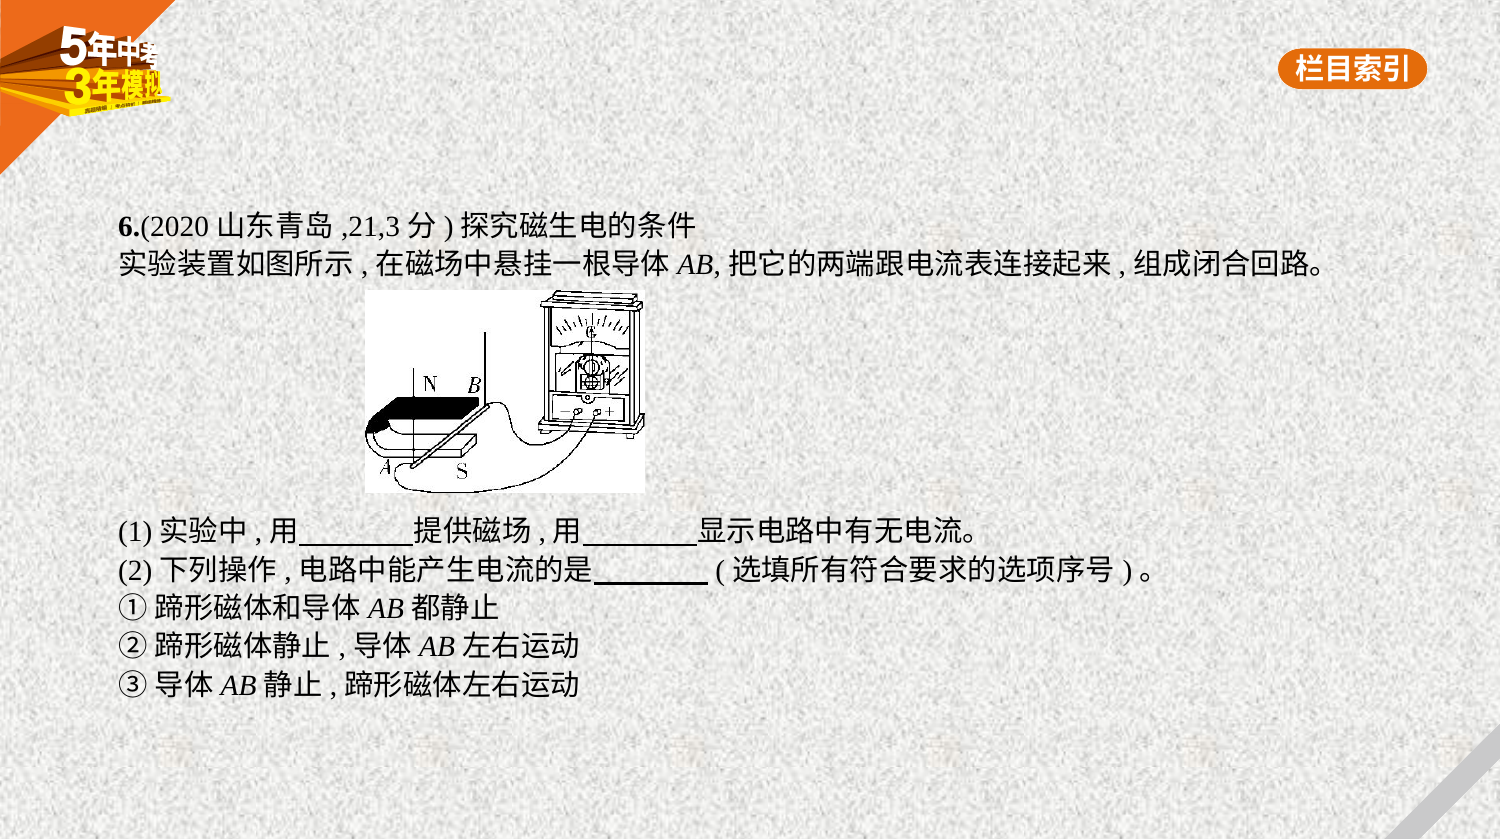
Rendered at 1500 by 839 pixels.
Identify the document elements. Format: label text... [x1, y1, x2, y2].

picture [0, 0, 1500, 839]
text_box 6.(2020山东青岛,21,3分)探究磁生电的条件 实验装置如图所示,在磁场中悬挂一根导体AB,把它的两端跟电流表连接起来,组成闭合回路。 (1)实验中,用 提供磁场,用 显示电路中有无电流。 (2)下列操作,电路中能产生电流的是 (选填所有符合要求的选项序号)。 ①蹄形磁体和导体AB都静止 ②蹄形磁体静止,导体AB左右运动 ③导体AB静止,蹄形磁体左右运动 [118, 206, 1483, 701]
